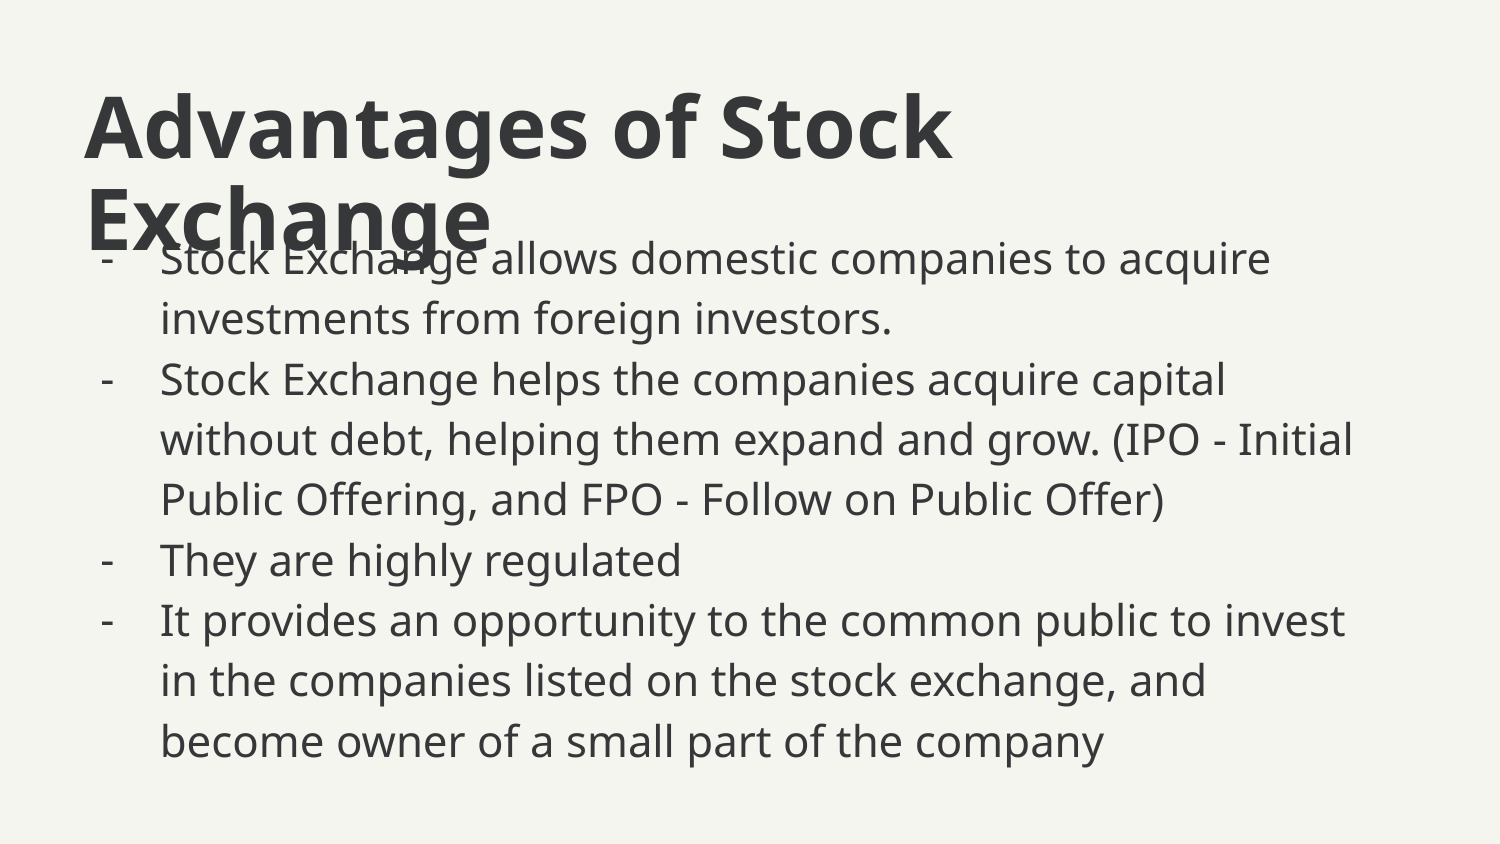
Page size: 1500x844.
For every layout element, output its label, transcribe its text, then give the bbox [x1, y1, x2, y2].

title Advantages of Stock Exchange [84, 84, 1379, 203]
list Stock Exchange allows domestic companies to acquire investments from foreign investors. Stock Exchange helps the companies acquire capital without debt, helping them expand and grow. (IPO - Initial Public Offering, and FPO - Follow on Public Offer) They are highly regulated It provides an opportunity to the common public to invest in the companies listed on the stock exchange, and become owner of a small part of the company [84, 222, 1359, 620]
